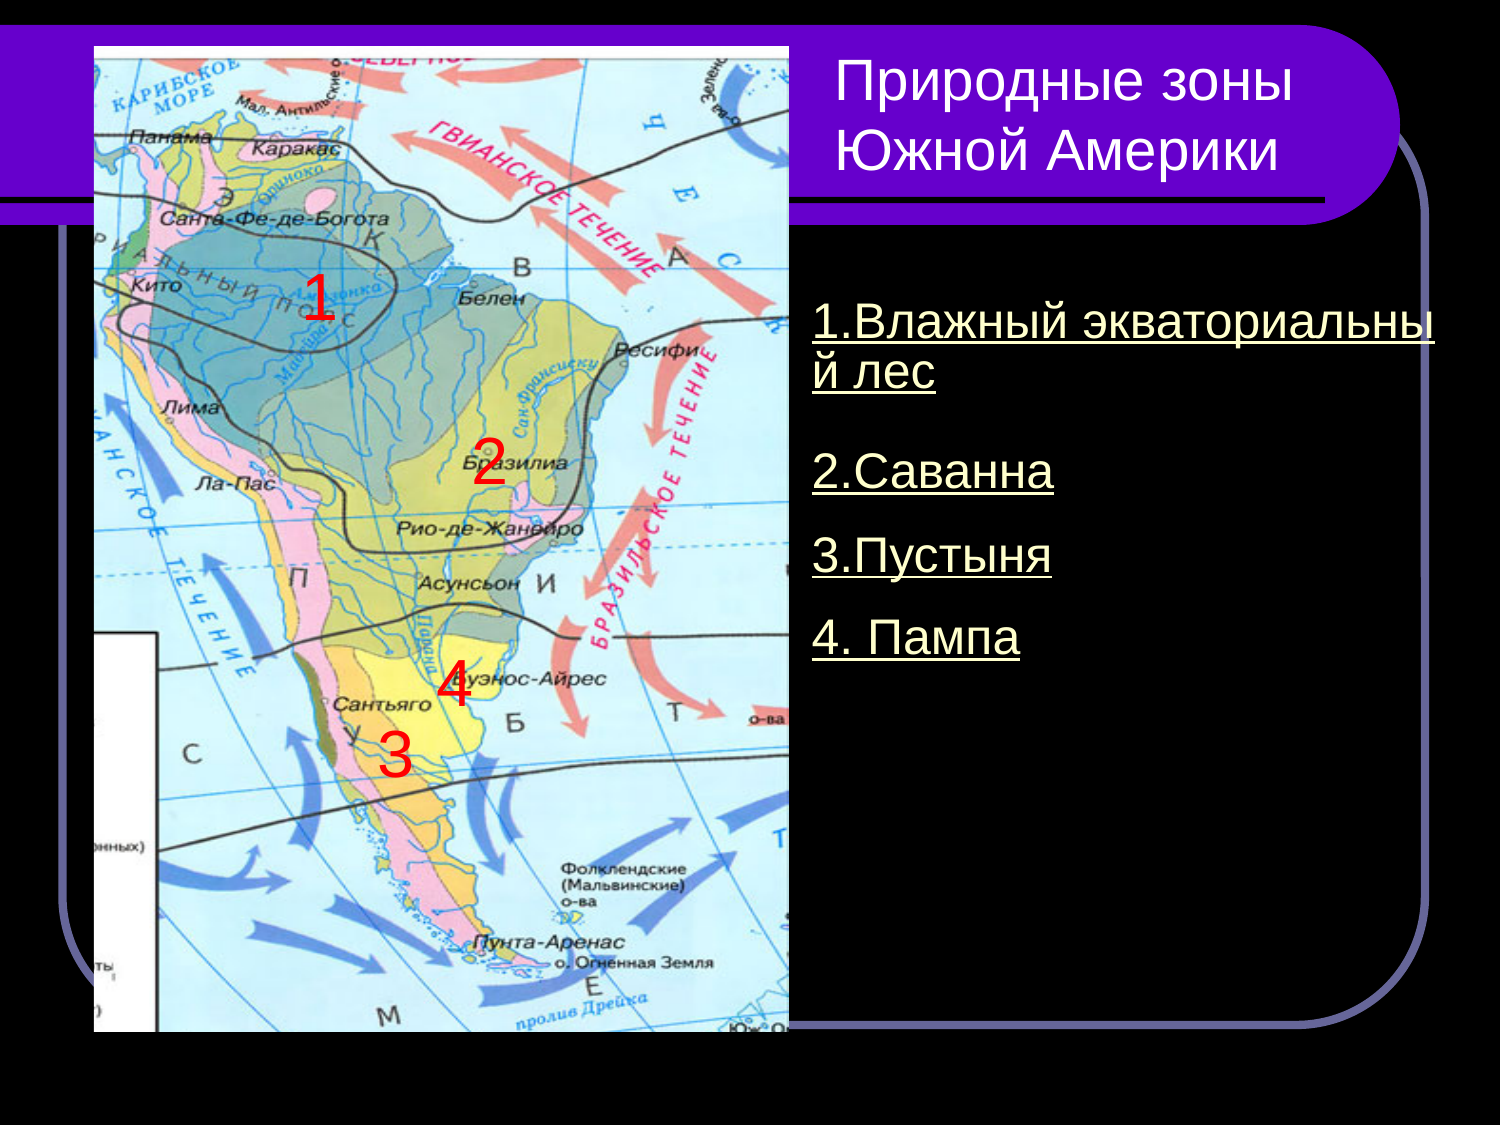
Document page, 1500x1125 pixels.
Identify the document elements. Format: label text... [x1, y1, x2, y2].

text_box 3.Пустыня [796, 515, 1137, 591]
text_box 2.Саванна [796, 386, 1254, 507]
text_box 1.Влажный экваториальный лес [796, 281, 1475, 356]
text_box 4. Пампа [796, 597, 1103, 673]
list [93, 46, 790, 1032]
text_box Природные зоны Южной Америки [820, 35, 1325, 190]
